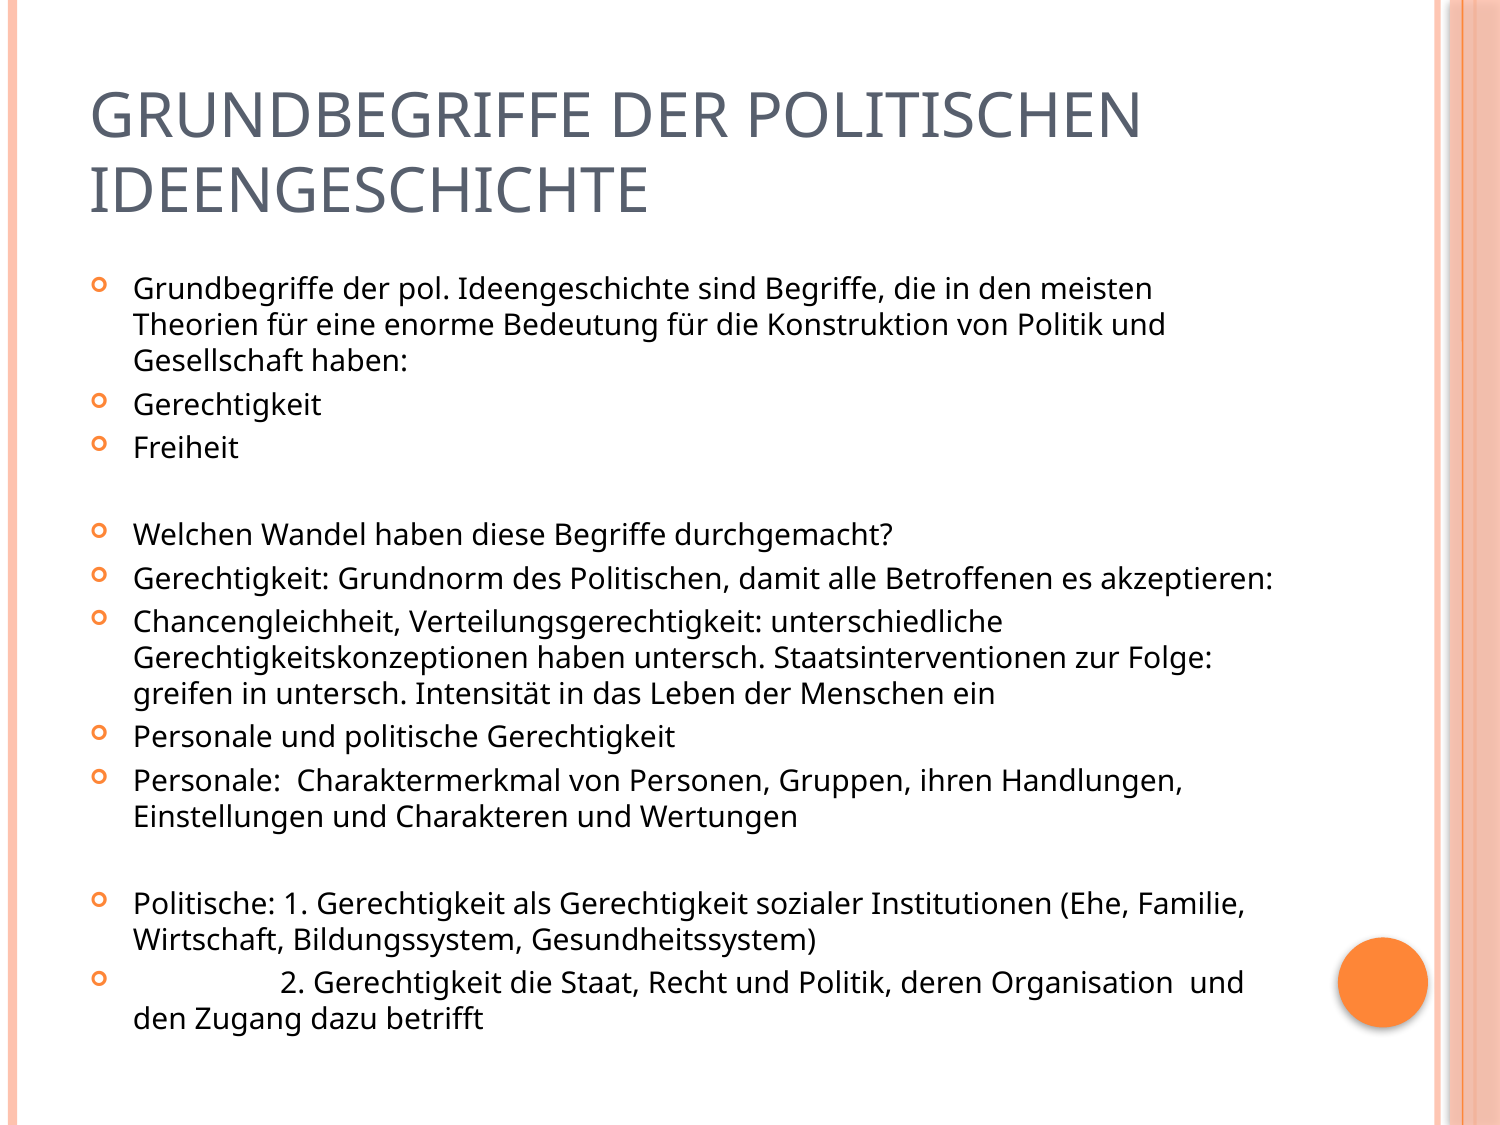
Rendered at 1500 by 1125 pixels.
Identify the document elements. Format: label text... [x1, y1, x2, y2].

title Grundbegriffe der politischen Ideengeschichte [75, 45, 1300, 233]
list Grundbegriffe der pol. Ideengeschichte sind Begriffe, die in den meisten Theorien für eine enorme Bedeutung für die Konstruktion von Politik und Gesellschaft haben: Gerechtigkeit Freiheit Welchen Wandel haben diese Begriffe durchgemacht? Gerechtigkeit: Grundnorm des Politischen, damit alle Betroffenen es akzeptieren: Chancengleichheit, Verteilungsgerechtigkeit: unterschiedliche Gerechtigkeitskonzeptionen haben untersch. Staatsinterventionen zur Folge: greifen in untersch. Intensität in das Leben der Menschen ein Personale und politische Gerechtigkeit Personale: Charaktermerkmal von Personen, Gruppen, ihren Handlungen, Einstellungen und Charakteren und Wertungen Politische: 1. Gerechtigkeit als Gerechtigkeit sozialer Institutionen (Ehe, Familie, Wirtschaft, Bildungssystem, Gesundheitssystem) 2. Gerechtigkeit die Staat, Recht und Politik, deren Organisation und den Zugang dazu betrifft [75, 262, 1300, 1062]
